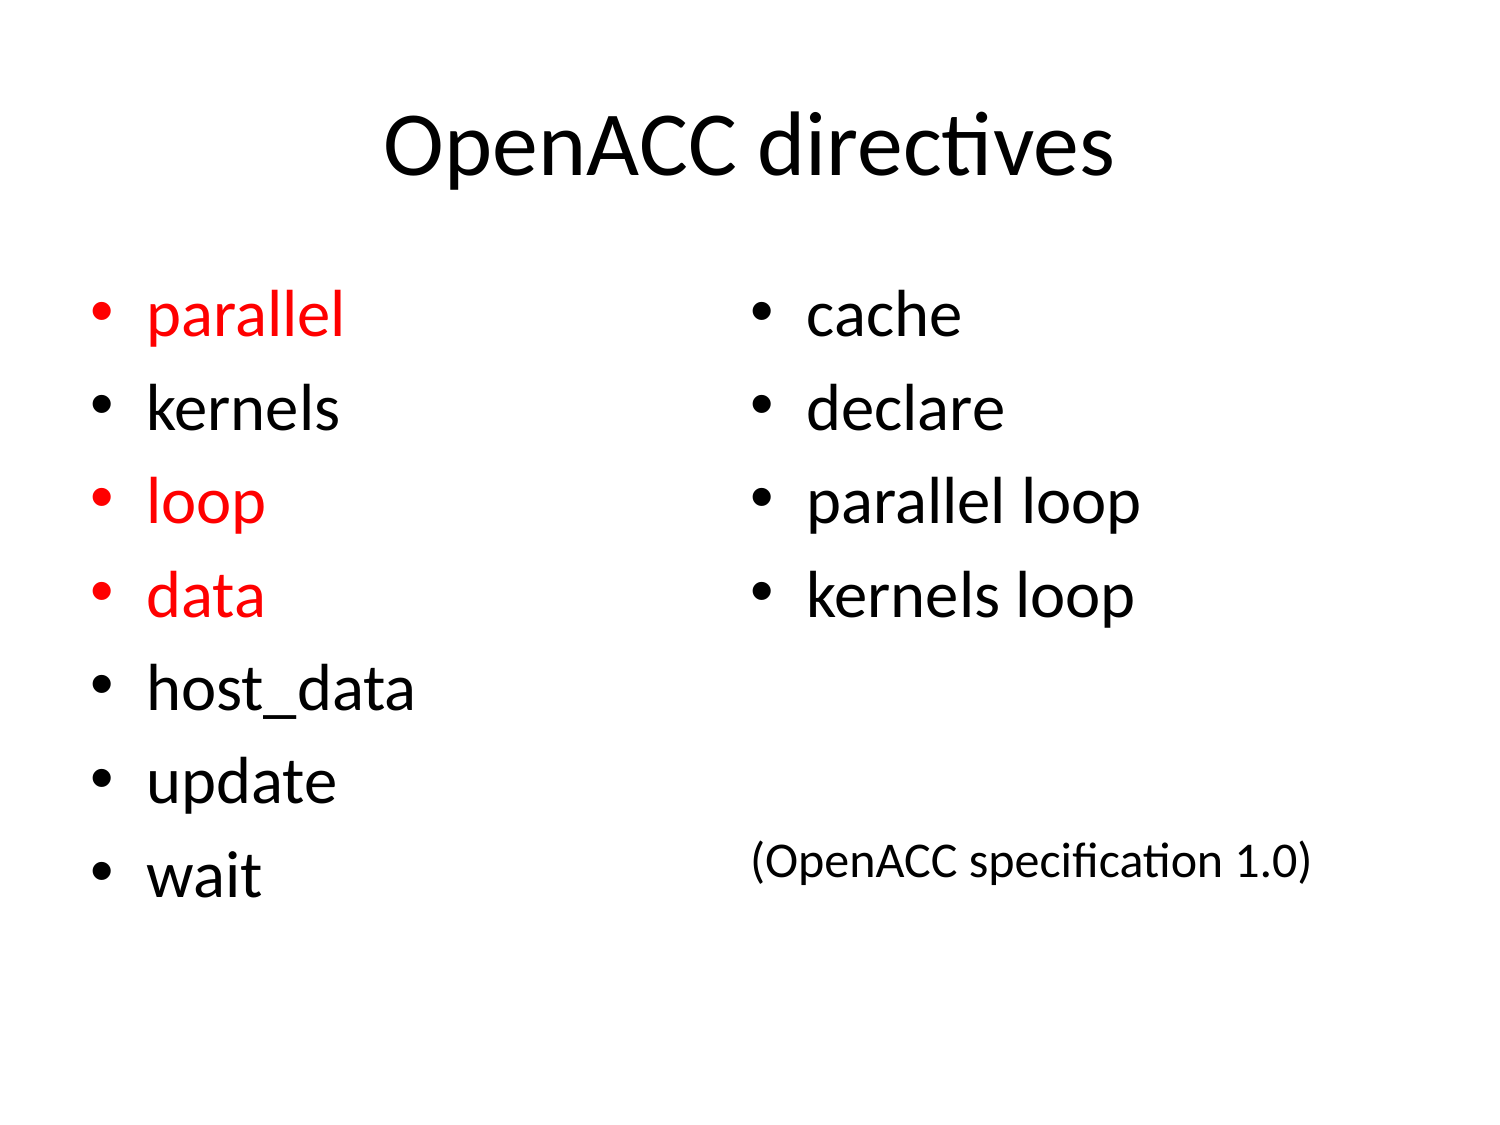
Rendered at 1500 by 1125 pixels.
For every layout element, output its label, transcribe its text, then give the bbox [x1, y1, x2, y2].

title OpenACC directives [75, 45, 1425, 233]
list parallel kernels loop data host_data update wait cache declare parallel loop kernels loop (OpenACC specification 1.0) [75, 262, 1425, 1005]
